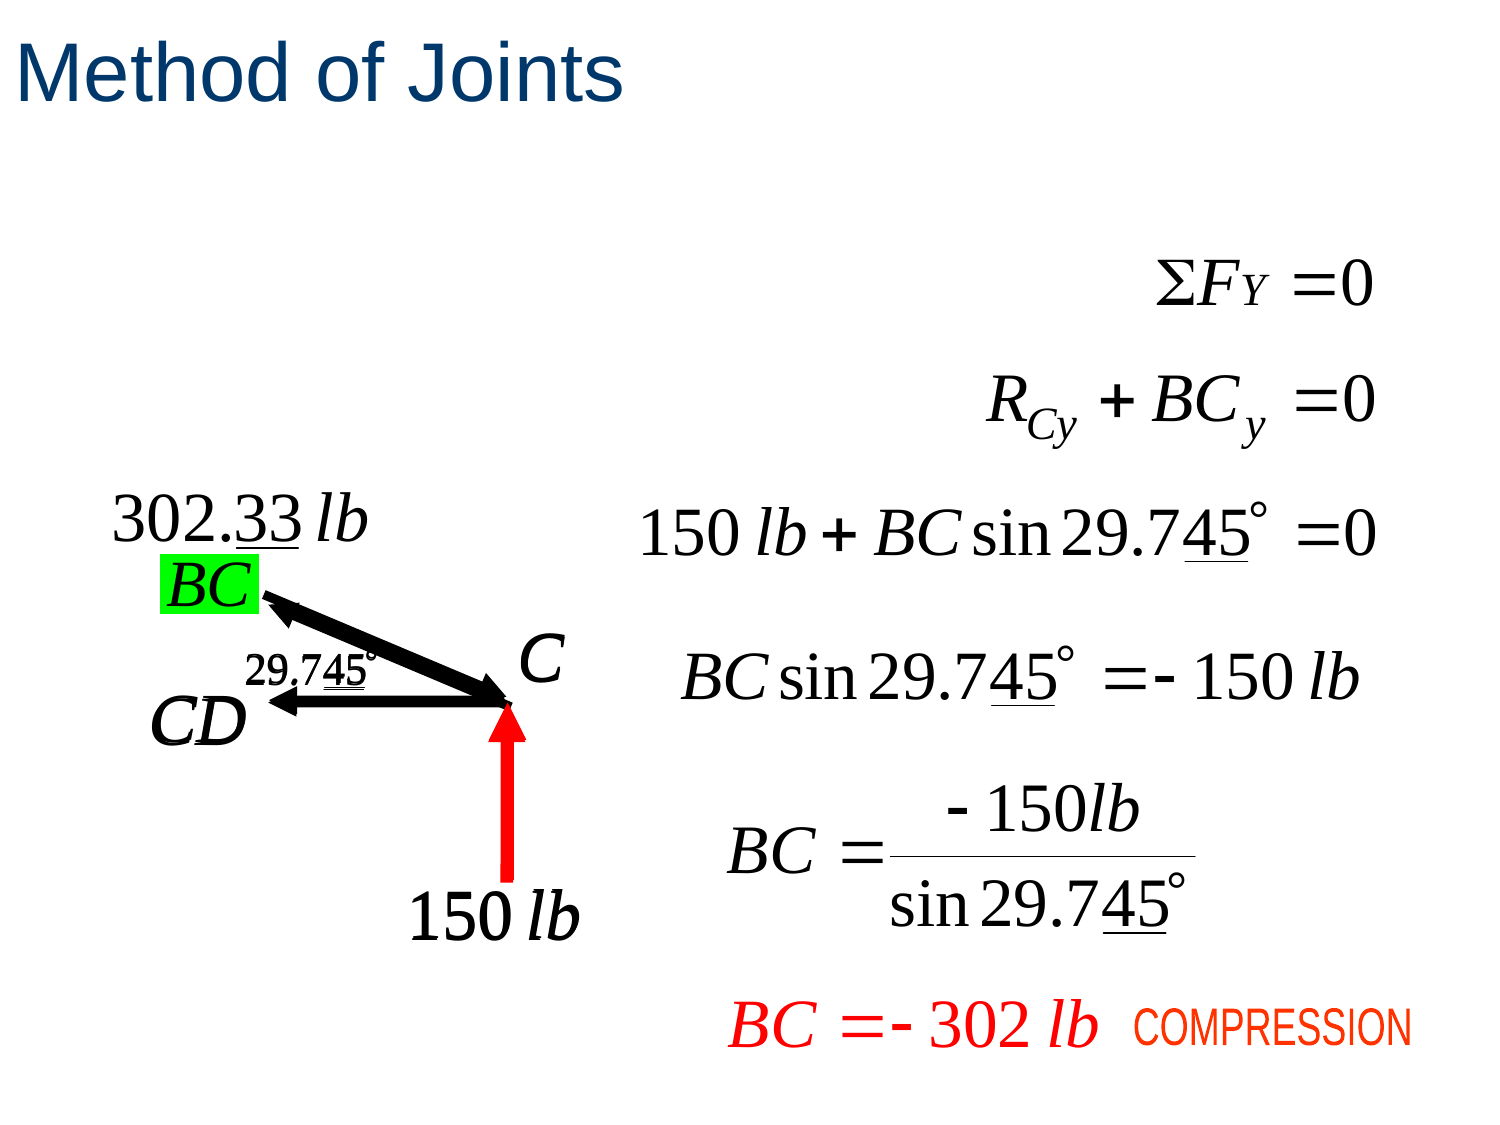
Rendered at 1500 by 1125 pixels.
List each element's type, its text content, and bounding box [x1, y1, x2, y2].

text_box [639, 494, 1382, 579]
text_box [979, 360, 1382, 457]
text_box Method of Joints [0, 0, 1350, 137]
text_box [673, 638, 1367, 723]
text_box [1152, 250, 1379, 315]
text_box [108, 479, 587, 963]
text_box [719, 772, 1203, 941]
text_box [720, 991, 1106, 1071]
